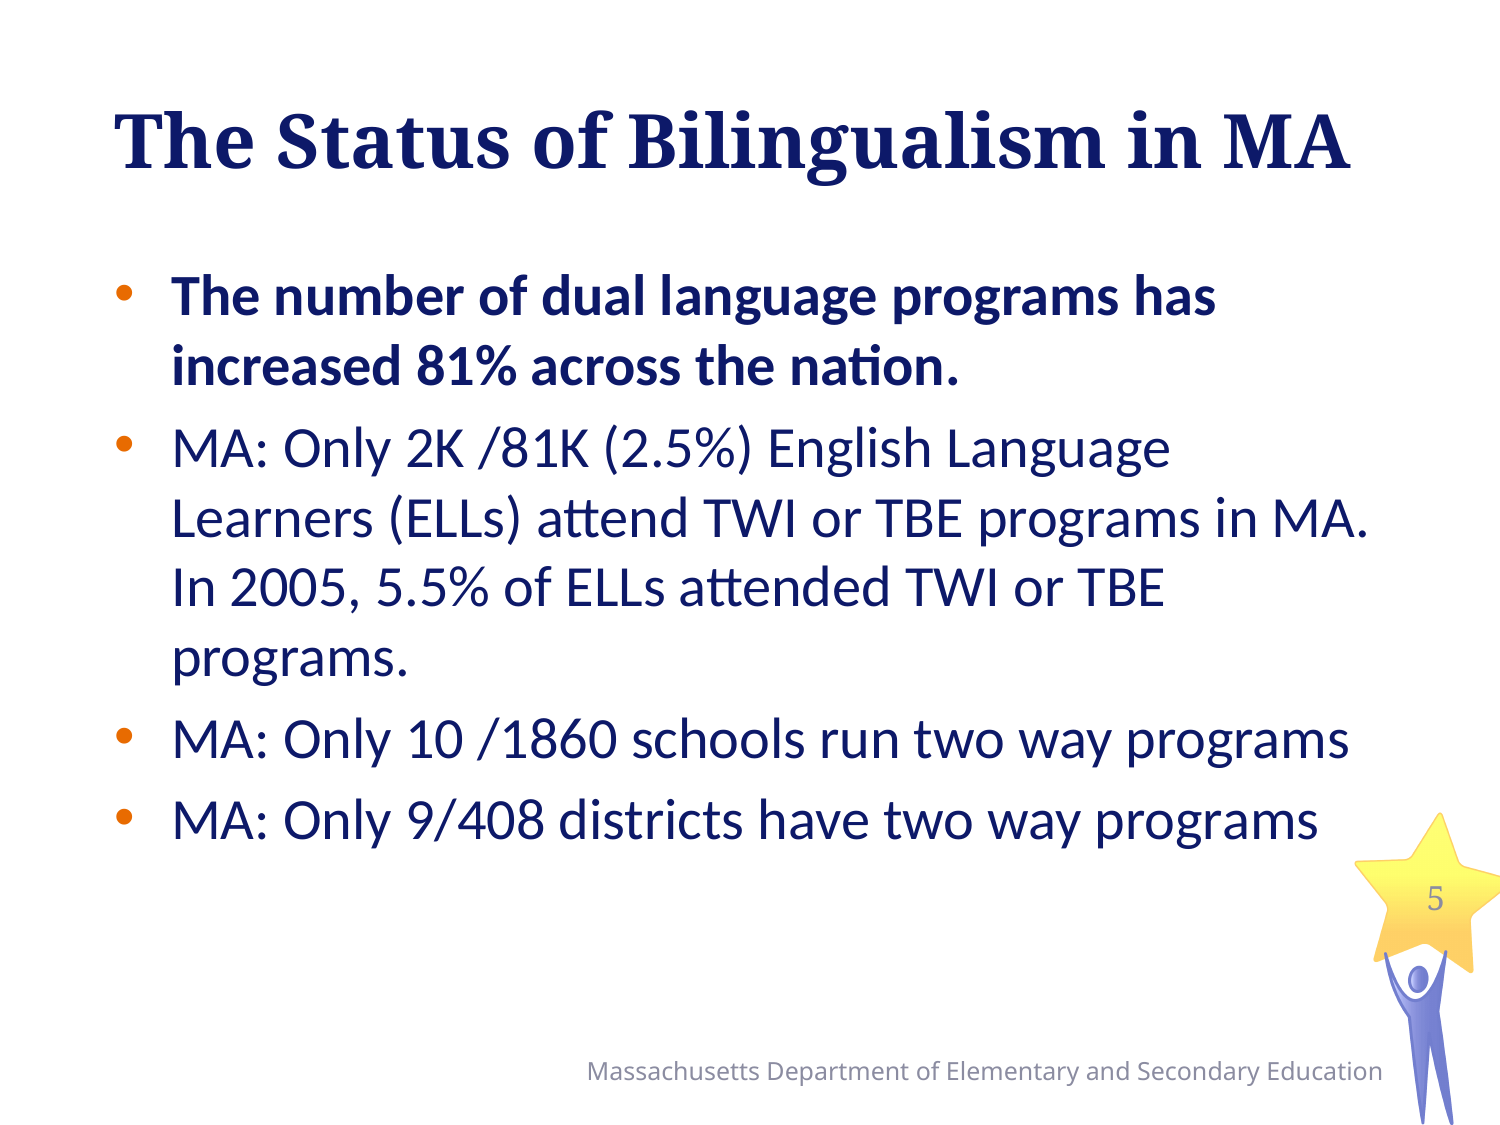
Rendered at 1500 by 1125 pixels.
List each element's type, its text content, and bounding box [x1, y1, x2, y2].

list The number of dual language programs has increased 81% across the nation. MA: Only 2K /81K (2.5%) English Language Learners (ELLs) attend TWI or TBE programs in MA. In 2005, 5.5% of ELLs attended TWI or TBE programs. MA: Only 10 /1860 schools run two way programs MA: Only 9/408 districts have two way programs [99, 249, 1400, 1005]
slide_number 5 [1392, 862, 1480, 938]
footer Massachusetts Department of Elementary and Secondary Education [512, 1042, 1400, 1103]
title The Status of Bilingualism in MA [99, 45, 1400, 233]
